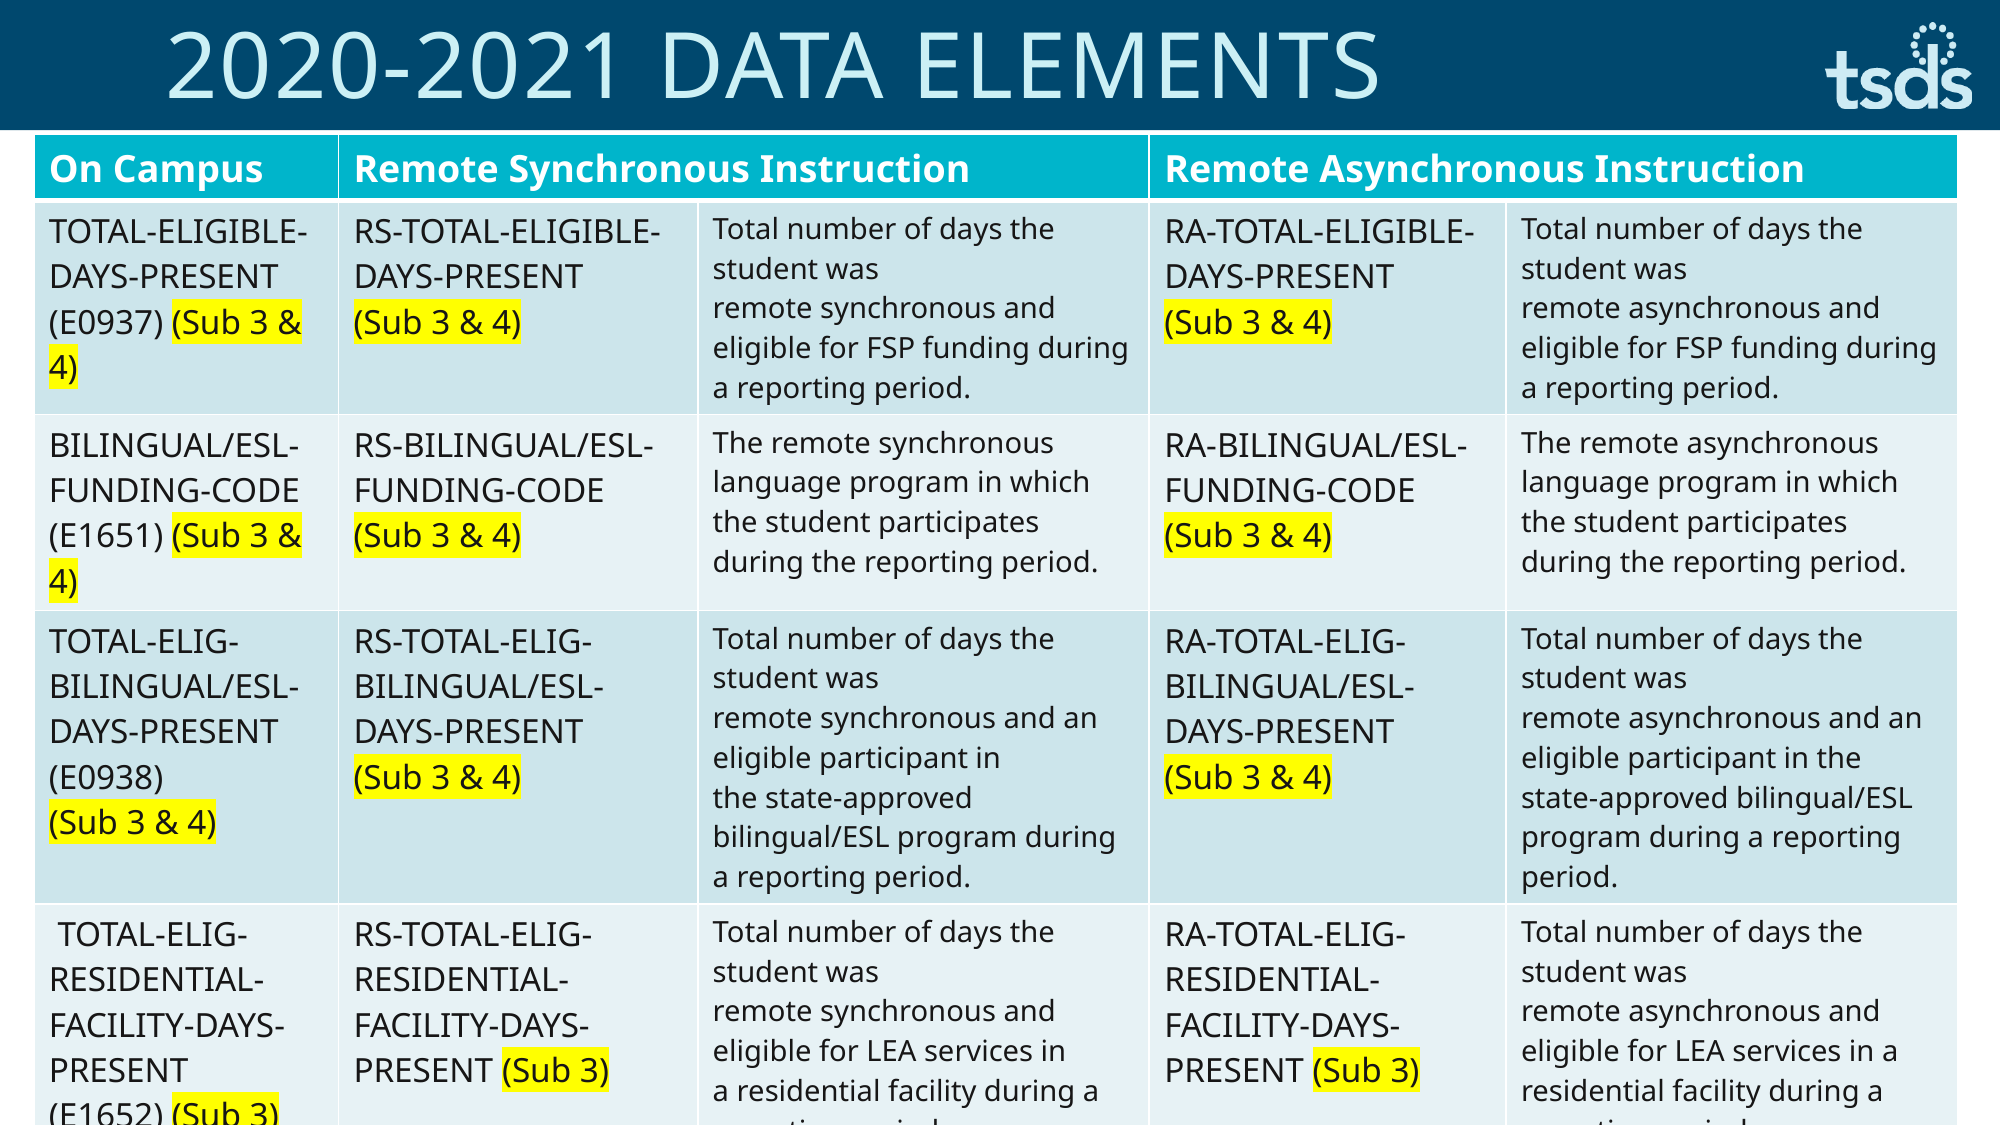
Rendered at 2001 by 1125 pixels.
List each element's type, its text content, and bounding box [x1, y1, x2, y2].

title 2020-2021 data elements [150, 4, 1752, 134]
table_cell Total number of days the student was remote asynchronous and eligible for LEA services in a residential facility during a reporting period. [1507, 905, 1957, 1125]
table_cell RS-TOTAL-ELIG-RESIDENTIAL-FACILITY-DAYS-PRESENT (Sub 3) [339, 905, 697, 1125]
table_cell RA-BILINGUAL/ESL-FUNDING-CODE (Sub 3 & 4) [1150, 415, 1505, 610]
table_cell Total number of days the student was remote synchronous and eligible for LEA services in a residential facility during a reporting period. [699, 905, 1148, 1125]
table_cell RS-TOTAL-ELIGIBLE-DAYS-PRESENT (Sub 3 & 4) [339, 203, 697, 414]
table_cell RA-TOTAL-ELIGIBLE-DAYS-PRESENT (Sub 3 & 4) [1150, 203, 1505, 414]
table_header Remote Synchronous Instruction [339, 135, 1148, 198]
table_cell RS-BILINGUAL/ESL-FUNDING-CODE (Sub 3 & 4) [339, 415, 697, 610]
table_cell Total number of days the student was remote asynchronous and eligible for FSP funding during a reporting period. [1507, 203, 1957, 414]
table_cell TOTAL-ELIGIBLE-DAYS-PRESENT (E0937) (Sub 3 & 4) [35, 203, 338, 414]
picture [1826, 52, 1857, 108]
table_cell Total number of days the student was remote synchronous and an eligible participant in the state-approved bilingual/ESL program during a reporting period. [699, 611, 1148, 903]
table_cell TOTAL-ELIG-BILINGUAL/ESL-DAYS-PRESENT (E0938) (Sub 3 & 4) [35, 611, 338, 903]
picture [1861, 69, 1892, 108]
table_cell Total number of days the student was remote synchronous and eligible for FSP funding during a reporting period. [699, 203, 1148, 414]
table_header Remote Asynchronous Instruction [1150, 135, 1957, 198]
table_cell The remote asynchronous language program in which the student participates during the reporting period. [1507, 415, 1957, 610]
table_cell RA-TOTAL-ELIG-BILINGUAL/ESL-DAYS-PRESENT (Sub 3 & 4) [1150, 611, 1505, 903]
table_cell The remote synchronous language program in which the student participates during the reporting period. [699, 415, 1148, 610]
table_cell BILINGUAL/ESL-FUNDING-CODE (E1651) (Sub 3 & 4) [35, 415, 338, 610]
table_cell RS-TOTAL-ELIG-BILINGUAL/ESL-DAYS-PRESENT (Sub 3 & 4) [339, 611, 697, 903]
table_cell Total number of days the student was remote asynchronous and an eligible participant in the state-approved bilingual/ESL program during a reporting period. [1507, 611, 1957, 903]
table_cell TOTAL-ELIG-RESIDENTIAL-FACILITY-DAYS-PRESENT (E1652) (Sub 3) [35, 905, 338, 1125]
table_cell RA-TOTAL-ELIG-RESIDENTIAL-FACILITY-DAYS-PRESENT (Sub 3) [1150, 905, 1505, 1125]
picture [1895, 45, 1937, 108]
table_header On Campus [35, 135, 338, 198]
picture [1941, 68, 1971, 108]
